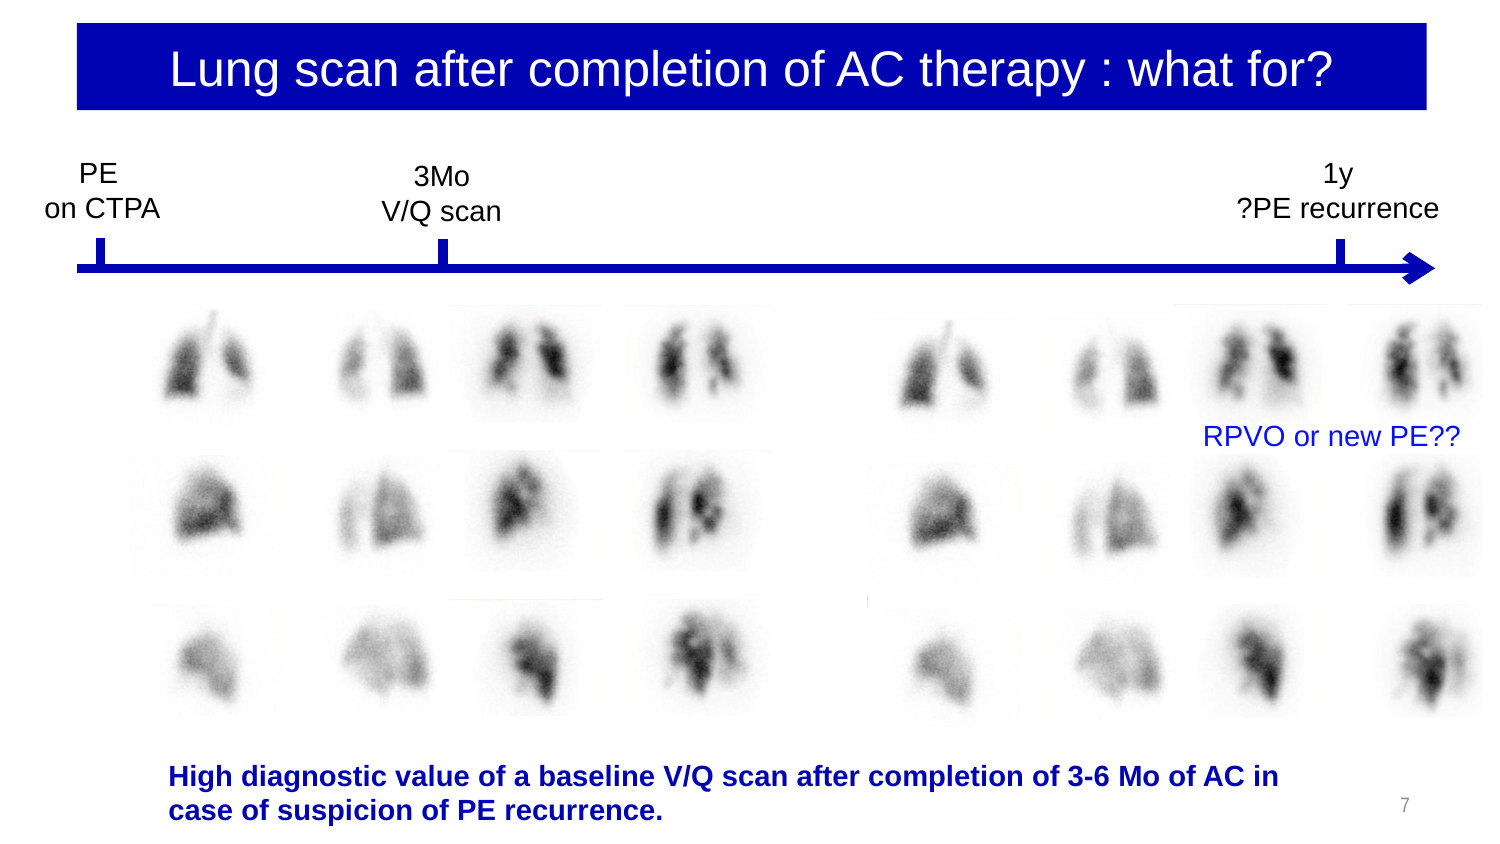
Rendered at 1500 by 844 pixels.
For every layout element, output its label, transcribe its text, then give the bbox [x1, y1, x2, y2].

picture [864, 303, 1483, 730]
text_box 1y ?PE recurrence [1221, 146, 1455, 232]
text_box PE on CTPA [29, 146, 176, 232]
slide_number 7 [1340, 782, 1425, 828]
text_box Lung scan after completion of AC therapy : what for? [76, 23, 1427, 111]
picture [123, 303, 775, 718]
text_box 3Mo V/Q scan [366, 150, 518, 235]
text_box High diagnostic value of a baseline V/Q scan after completion of 3-6 Mo of AC in case of suspicion of PE recurrence. [153, 749, 1317, 835]
